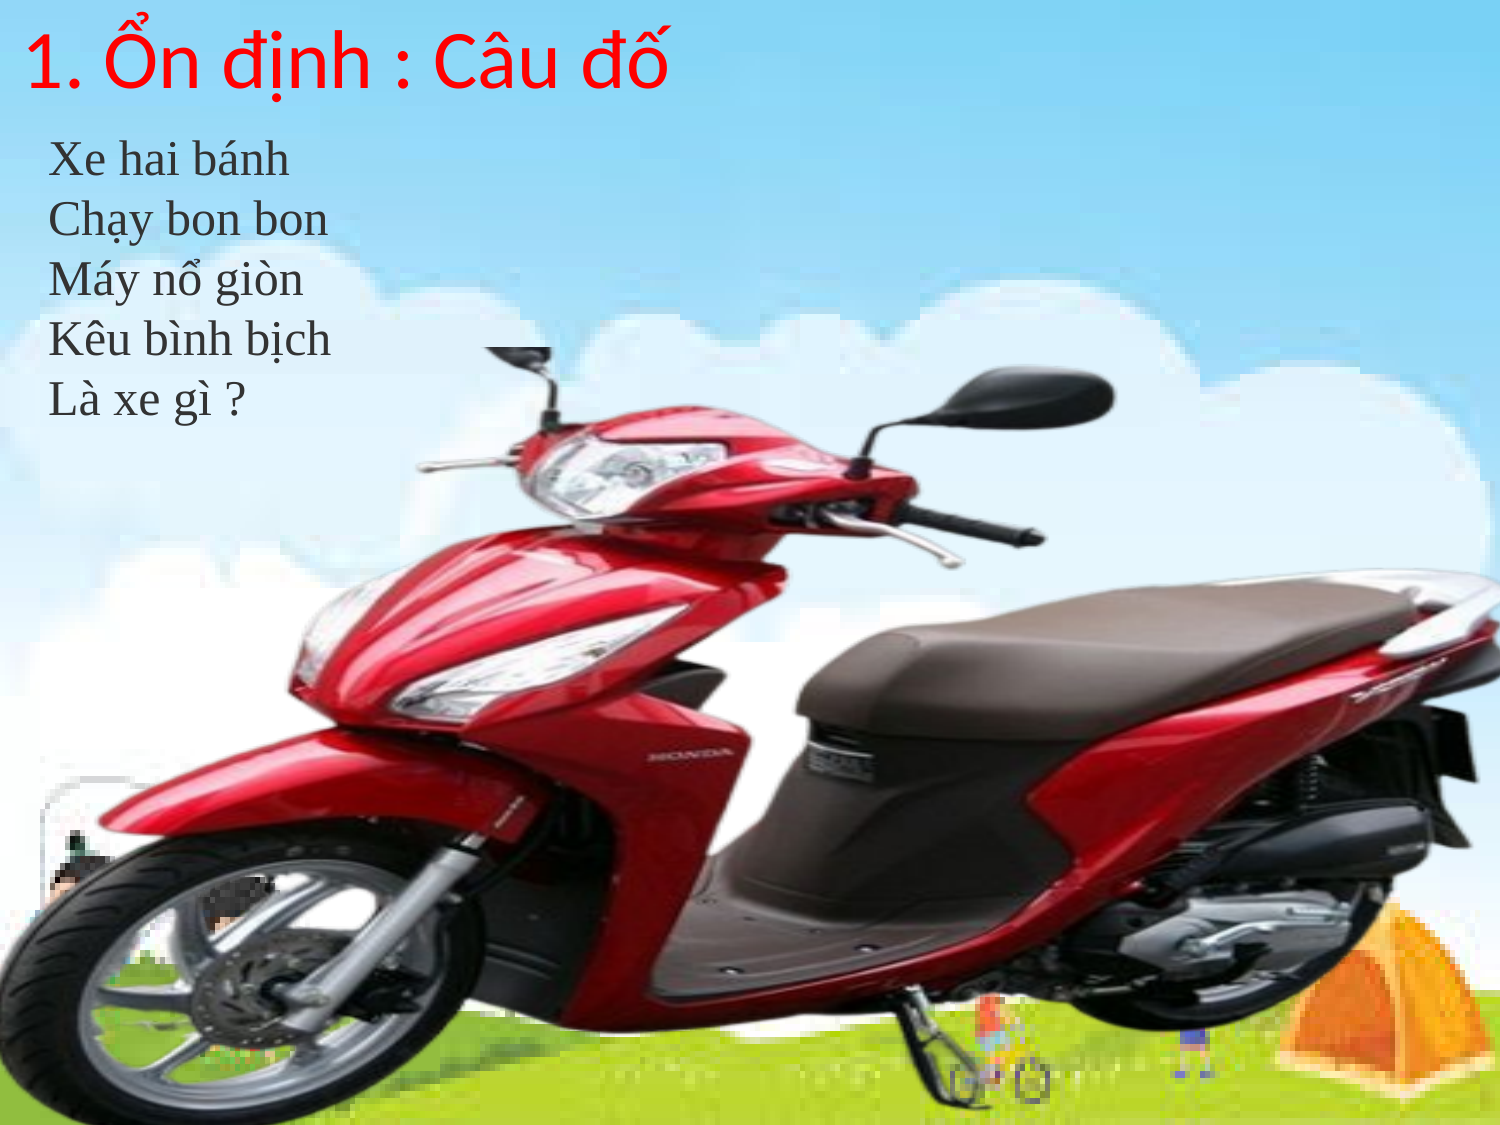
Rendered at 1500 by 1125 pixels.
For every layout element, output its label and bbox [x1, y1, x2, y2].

picture [0, 347, 1500, 1125]
list [0, 0, 1500, 343]
